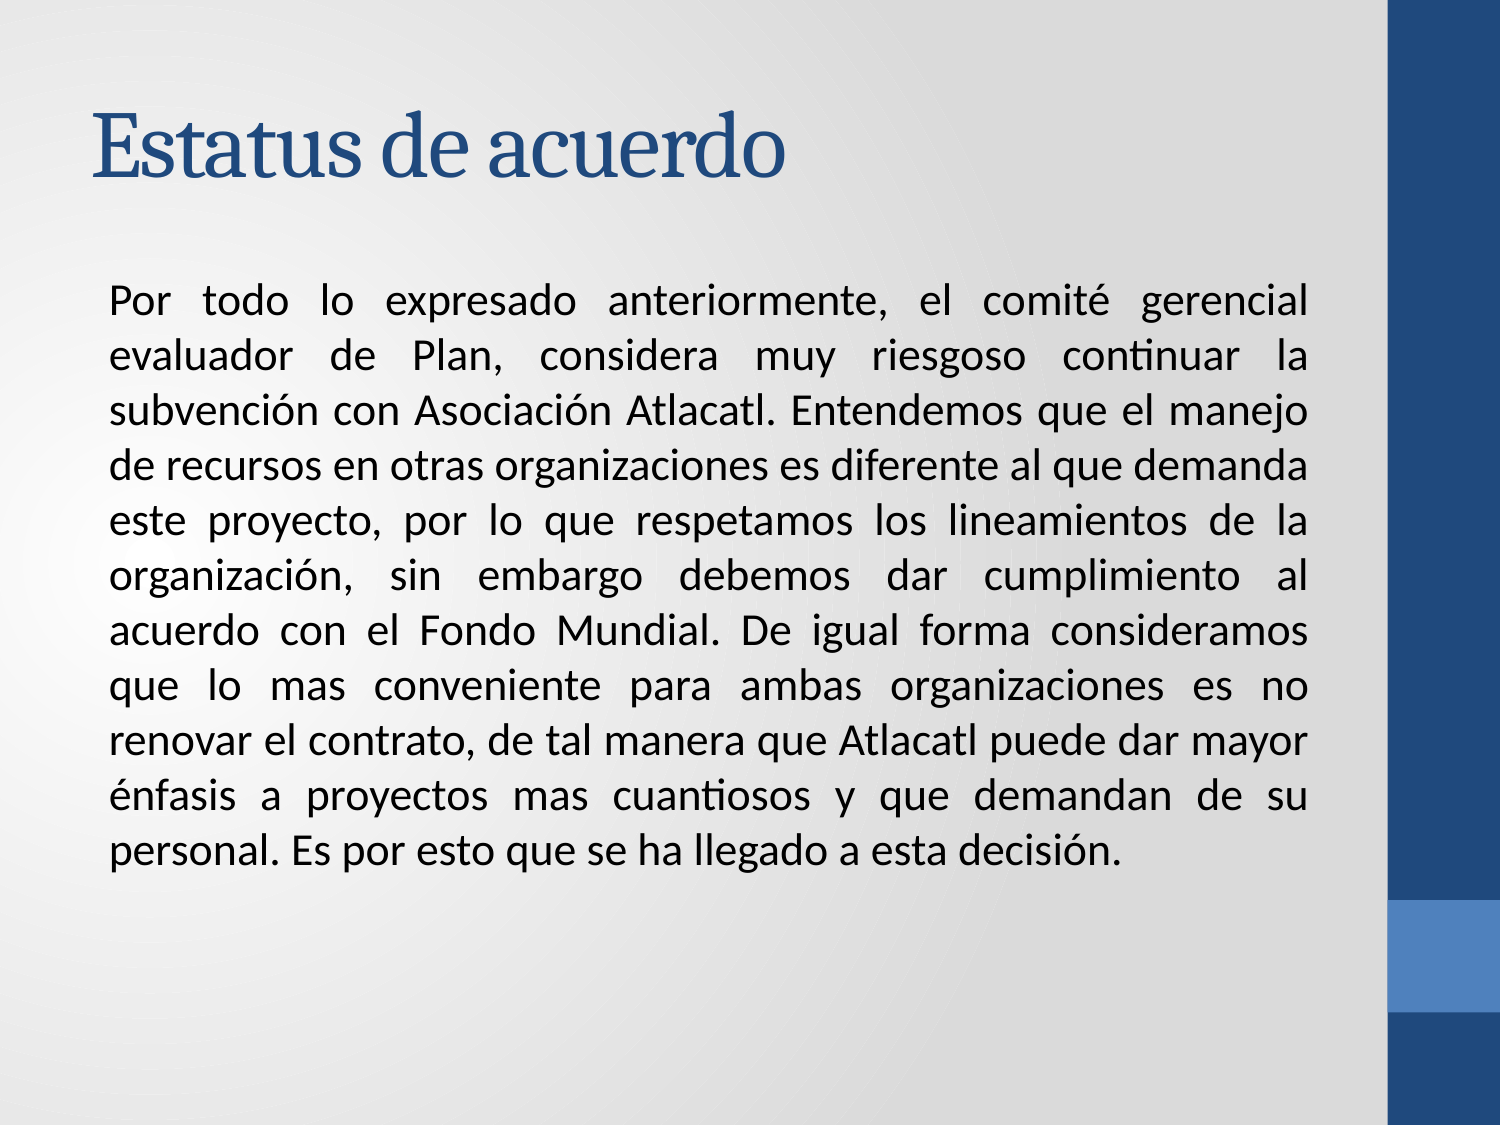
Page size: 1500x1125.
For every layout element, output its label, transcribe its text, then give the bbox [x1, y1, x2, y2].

title Estatus de acuerdo [75, 45, 1325, 233]
list Por todo lo expresado anteriormente, el comité gerencial evaluador de Plan, considera muy riesgoso continuar la subvención con Asociación Atlacatl. Entendemos que el manejo de recursos en otras organizaciones es diferente al que demanda este proyecto, por lo que respetamos los lineamientos de la organización, sin embargo debemos dar cumplimiento al acuerdo con el Fondo Mundial. De igual forma consideramos que lo mas conveniente para ambas organizaciones es no renovar el contrato, de tal manera que Atlacatl puede dar mayor énfasis a proyectos mas cuantiosos y que demandan de su personal. Es por esto que se ha llegado a esta decisión. [75, 262, 1325, 1050]
